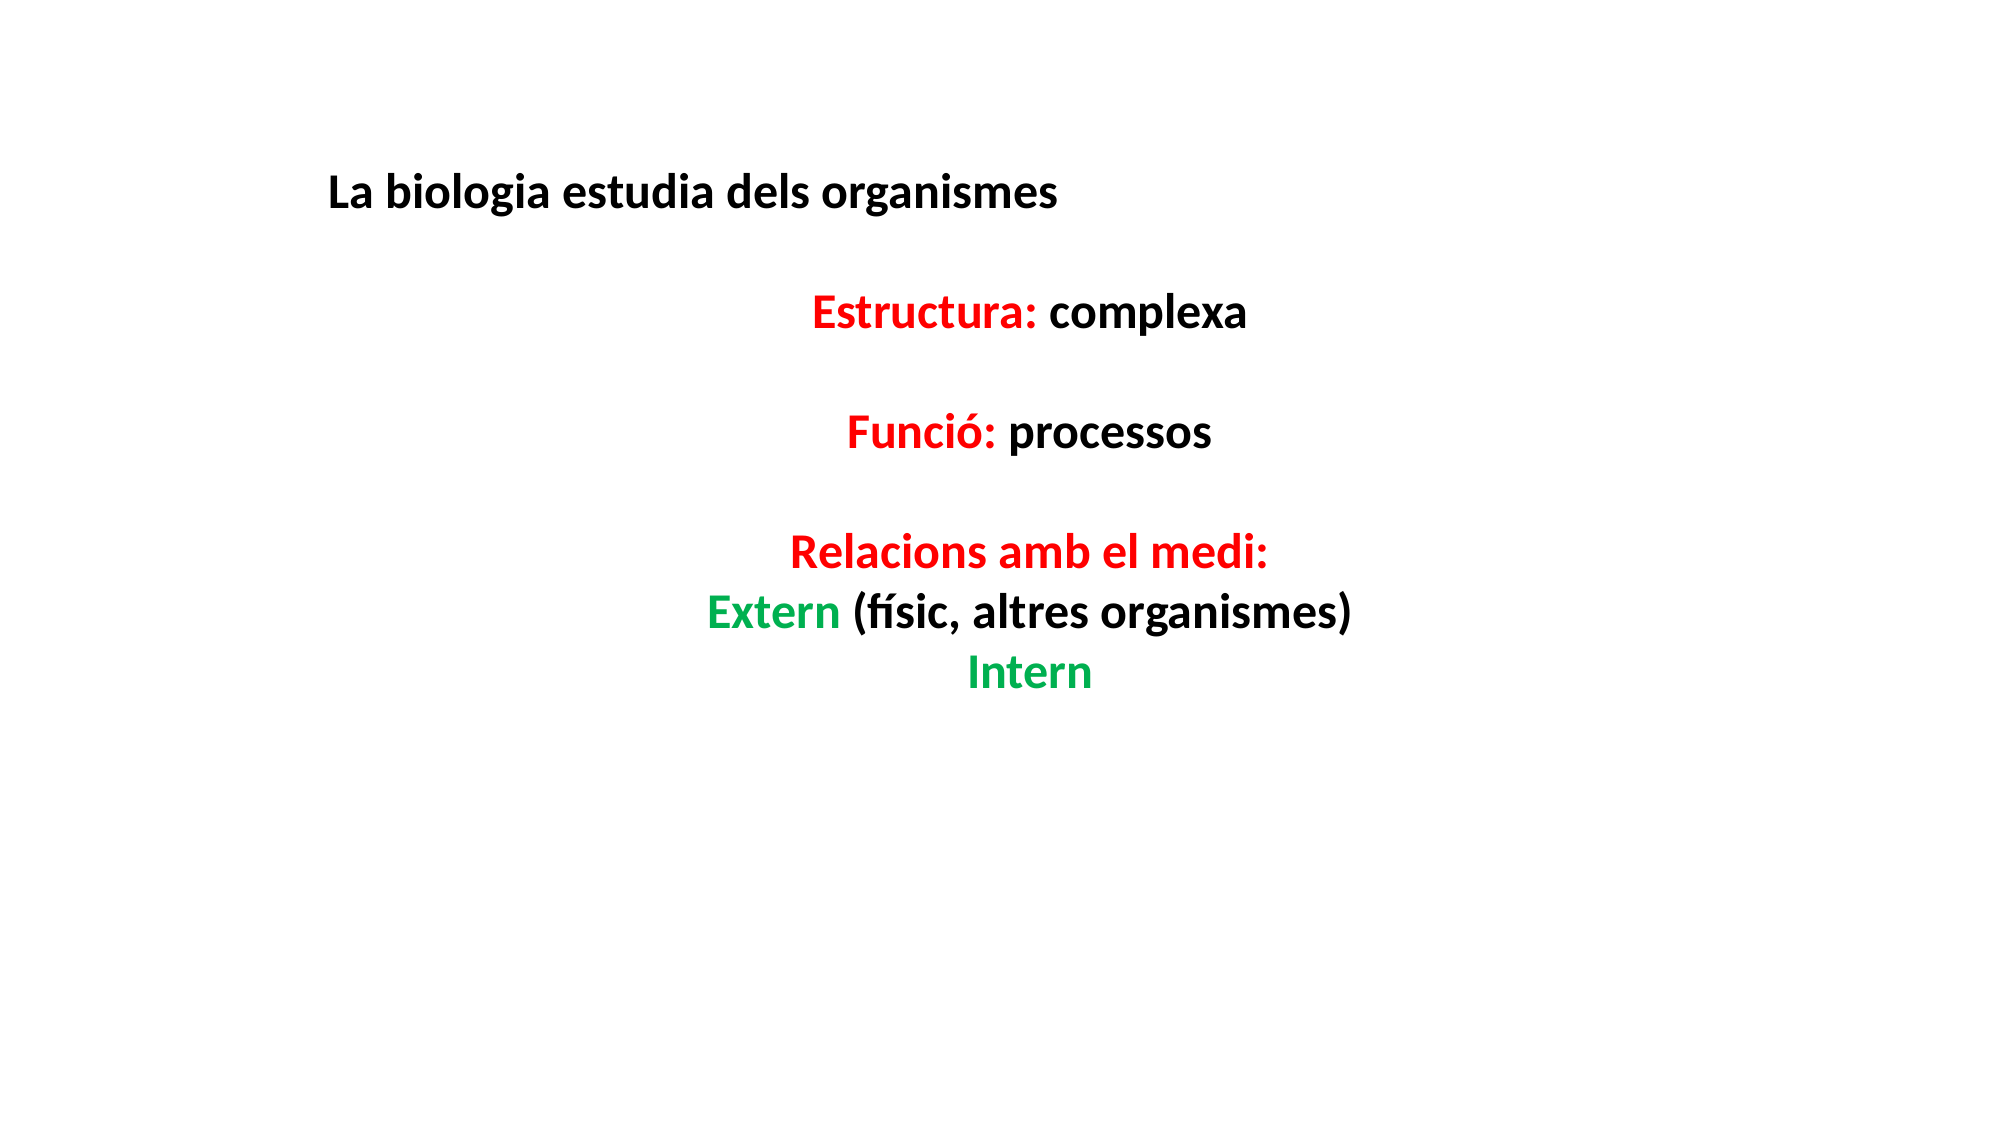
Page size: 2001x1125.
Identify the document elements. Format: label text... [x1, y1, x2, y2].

text_box La biologia estudia dels organismes Estructura: complexa Funció: processos Relacions amb el medi: Extern (físic, altres organismes) Intern [313, 151, 1747, 707]
